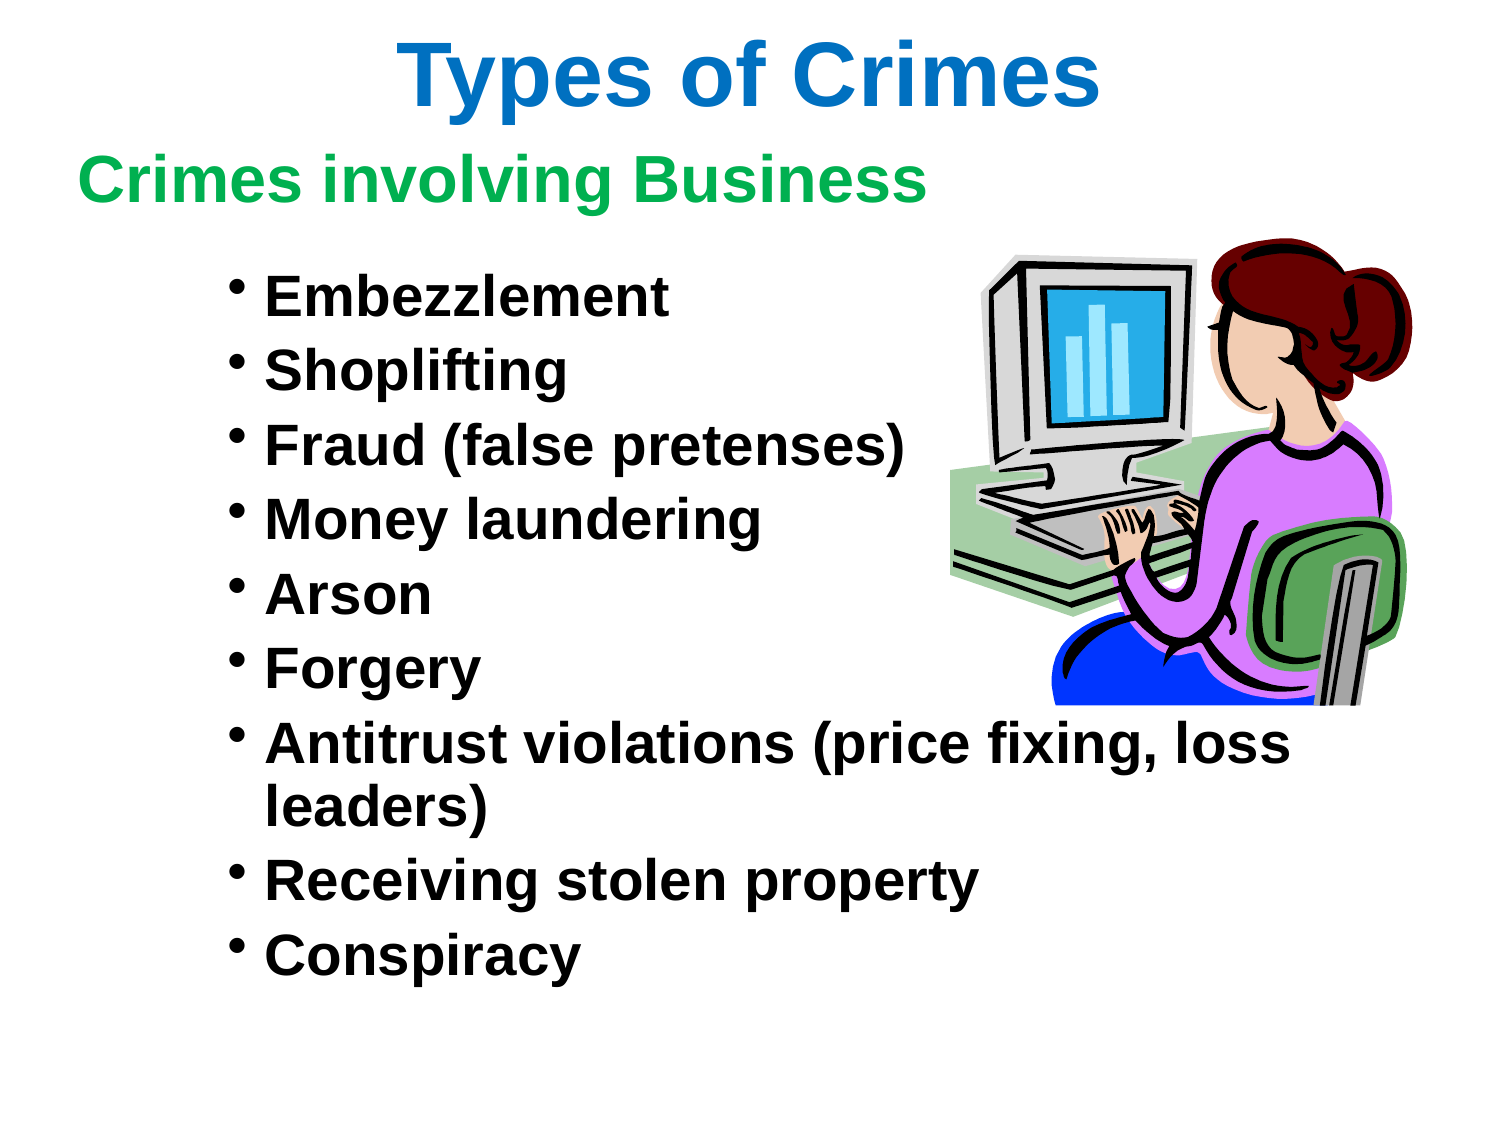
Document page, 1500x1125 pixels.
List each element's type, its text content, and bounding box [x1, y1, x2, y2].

title Types of Crimes [74, 0, 1426, 126]
picture [949, 237, 1413, 710]
list Crimes involving Business Embezzlement Shoplifting Fraud (false pretenses) Money laundering Arson Forgery Antitrust violations (price fixing, loss leaders) Receiving stolen property Conspiracy [62, 137, 1413, 1063]
